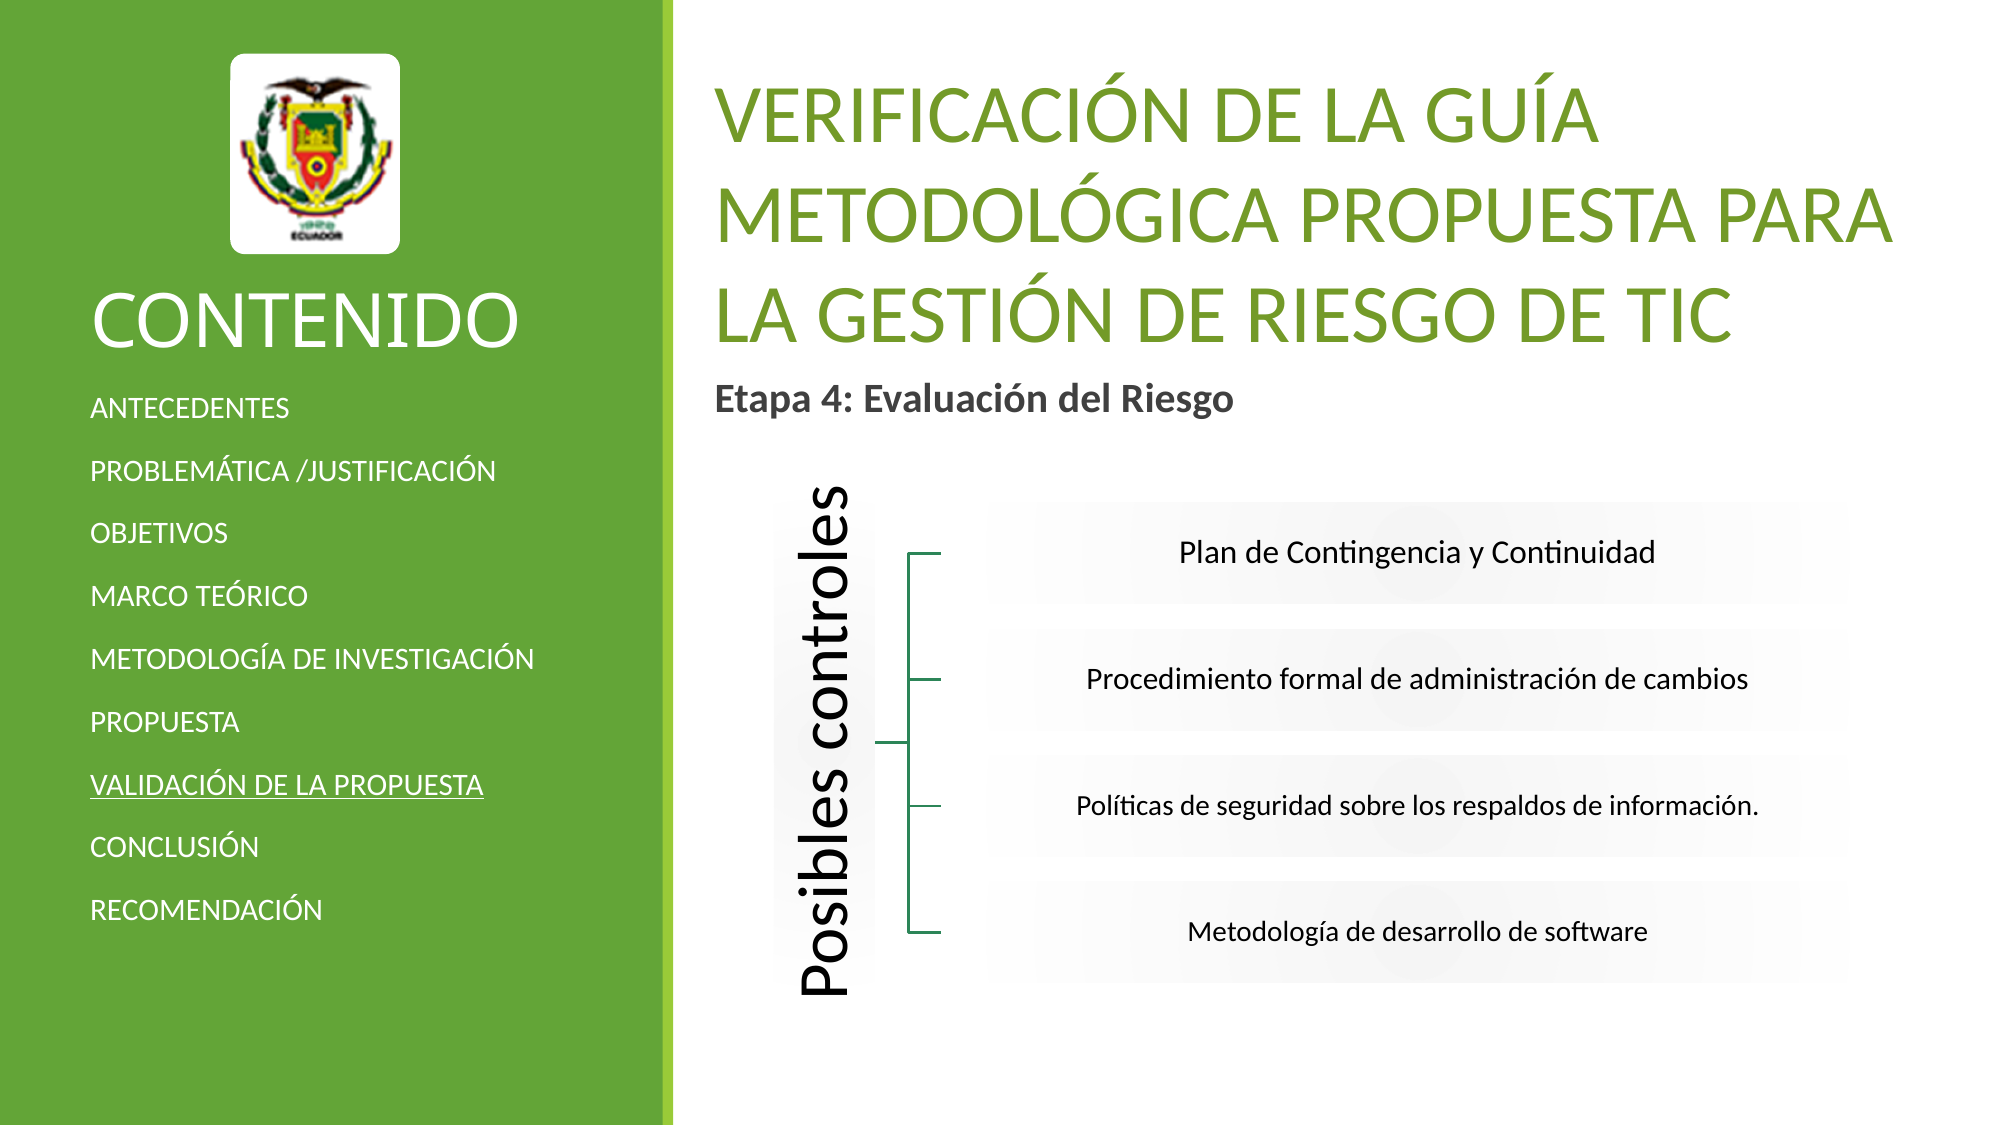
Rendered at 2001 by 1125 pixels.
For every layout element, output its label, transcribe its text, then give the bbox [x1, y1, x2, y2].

list ANTECEDENTES PROBLEMÁTICA /JUSTIFICACIÓN OBJETIVOS MARCO TEÓRICO METODOLOGÍA DE INVESTIGACIÓN PROPUESTA VALIDACIÓN DE LA PROPUESTA CONCLUSIÓN RECOMENDACIÓN [75, 383, 600, 1035]
list Etapa 4: Evaluación del Riesgo [699, 369, 1937, 983]
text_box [714, 476, 1955, 1010]
title CONTENIDO [75, 97, 600, 371]
text_box VERIFICACIÓN DE LA GUÍA METODOLÓGICA PROPUESTA PARA LA GESTIÓN DE RIESGO DE TIC [699, 51, 1972, 366]
picture [229, 53, 401, 255]
